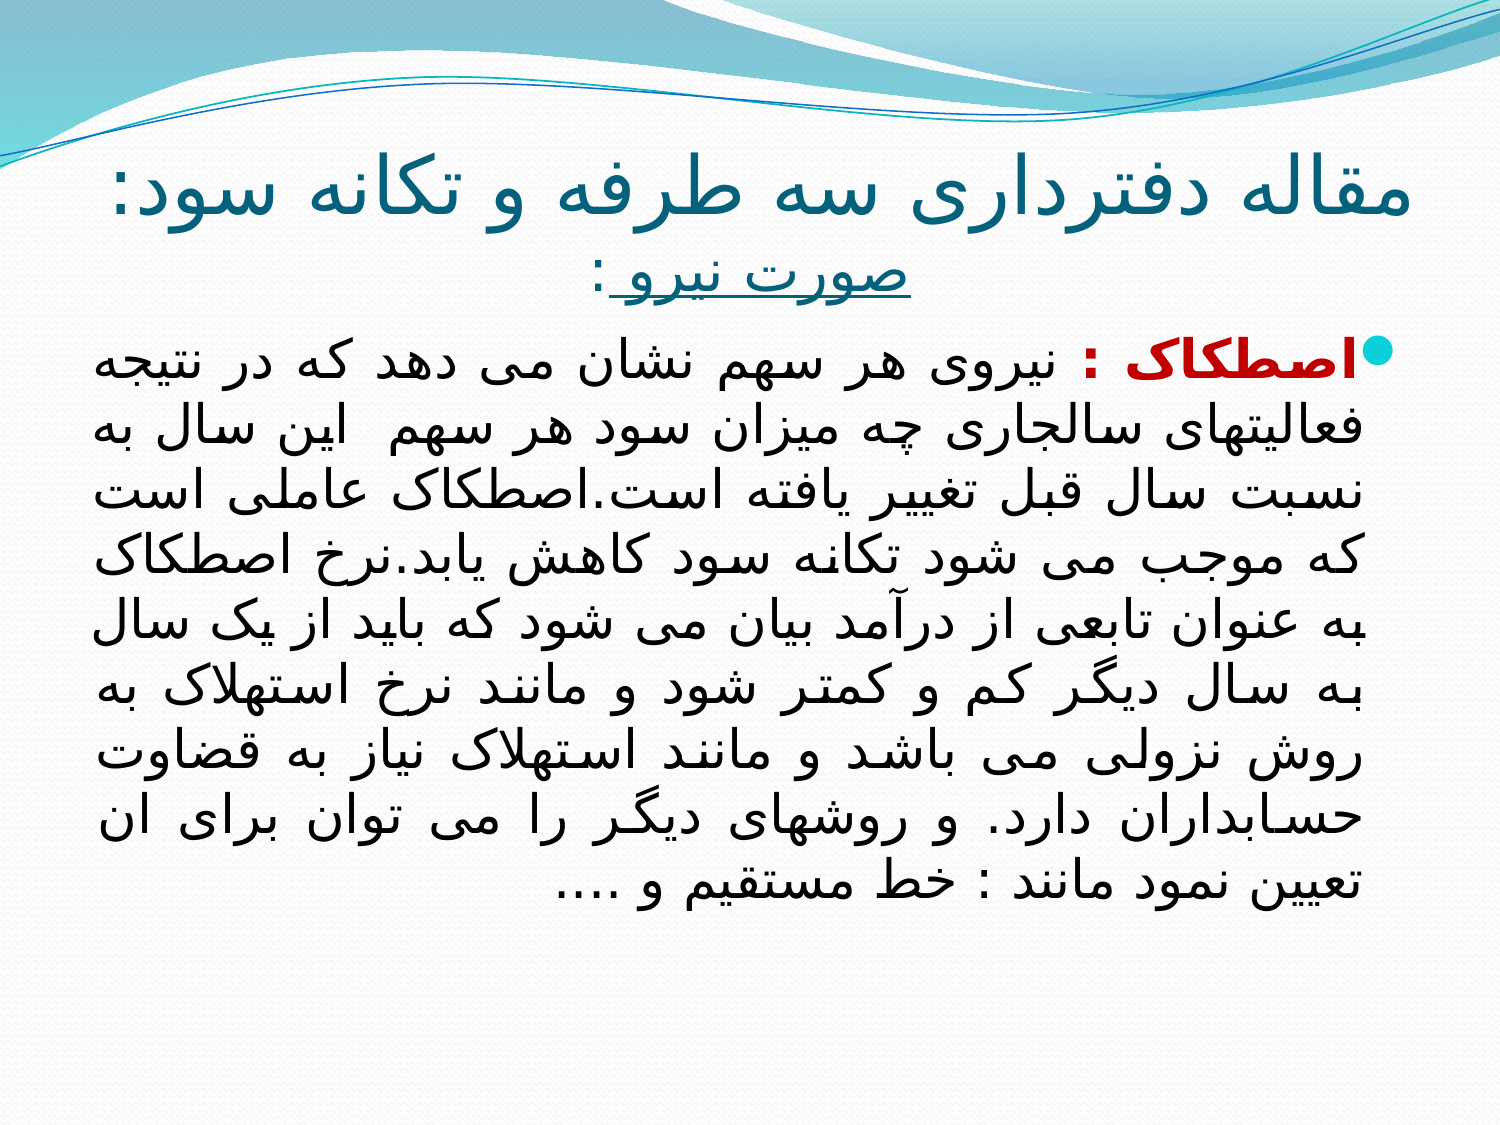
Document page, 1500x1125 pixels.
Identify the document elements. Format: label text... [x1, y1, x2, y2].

title مقاله دفترداری سه طرفه و تکانه سود: صورت نیرو : [75, 115, 1425, 303]
list اصطکاک : نیروی هر سهم نشان می دهد که در نتیجه فعالیتهای سالجاری چه میزان سود هر سهم این سال به نسبت سال قبل تغییر یافته است.اصطکاک عاملی است که موجب می شود تکانه سود کاهش یابد.نرخ اصطکاک به عنوان تابعی از درآمد بیان می شود که باید از یک سال به سال دیگر کم و کمتر شود و مانند نرخ استهلاک به روش نزولی می باشد و مانند استهلاک نیاز به قضاوت حسابداران دارد. و روشهای دیگر را می توان برای ان تعیین نمود مانند : خط مستقیم و .... [75, 317, 1425, 1038]
